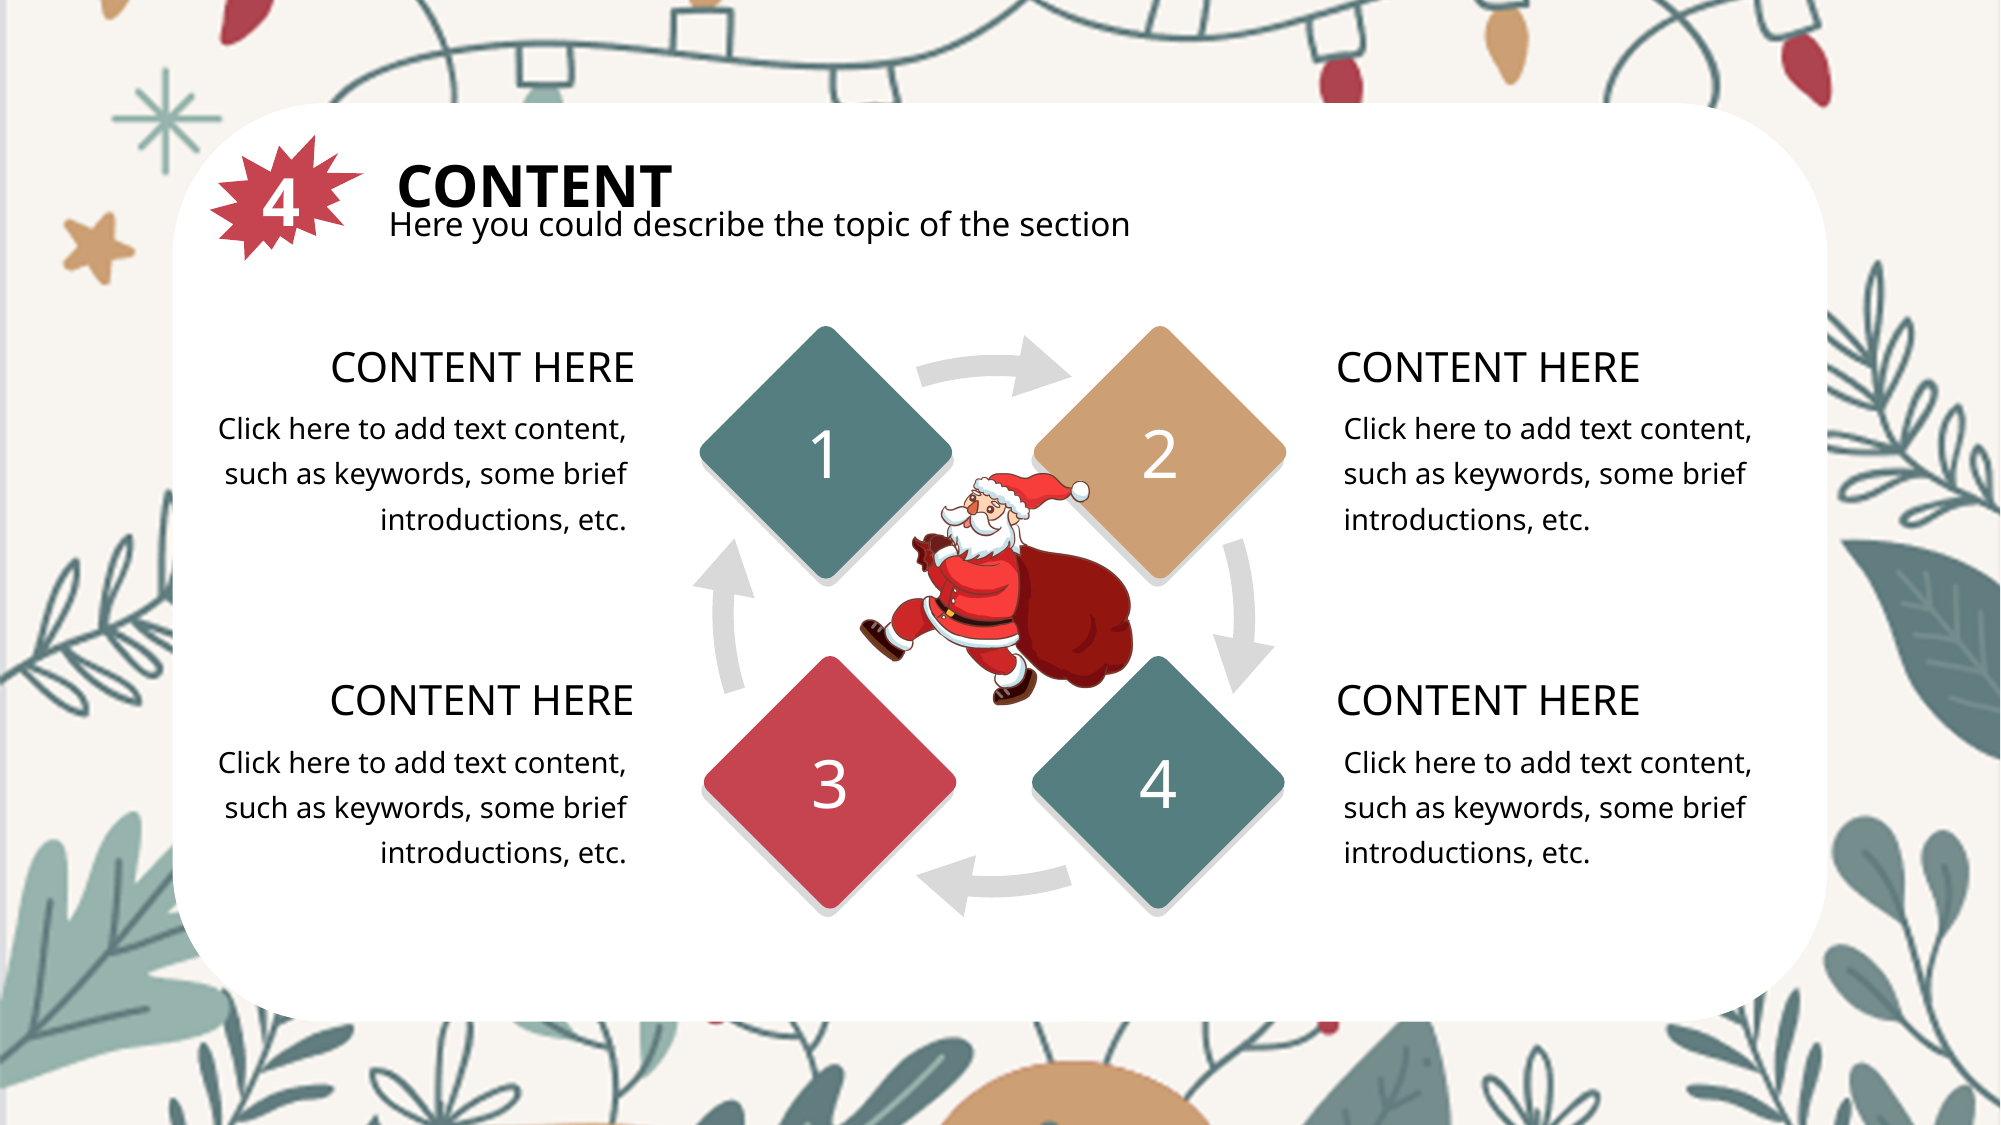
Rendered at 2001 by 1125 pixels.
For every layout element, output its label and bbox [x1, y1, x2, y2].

text_box [151, 324, 1820, 919]
picture [0, 0, 2001, 1125]
text_box [171, 102, 1829, 1023]
text_box [209, 134, 1359, 278]
